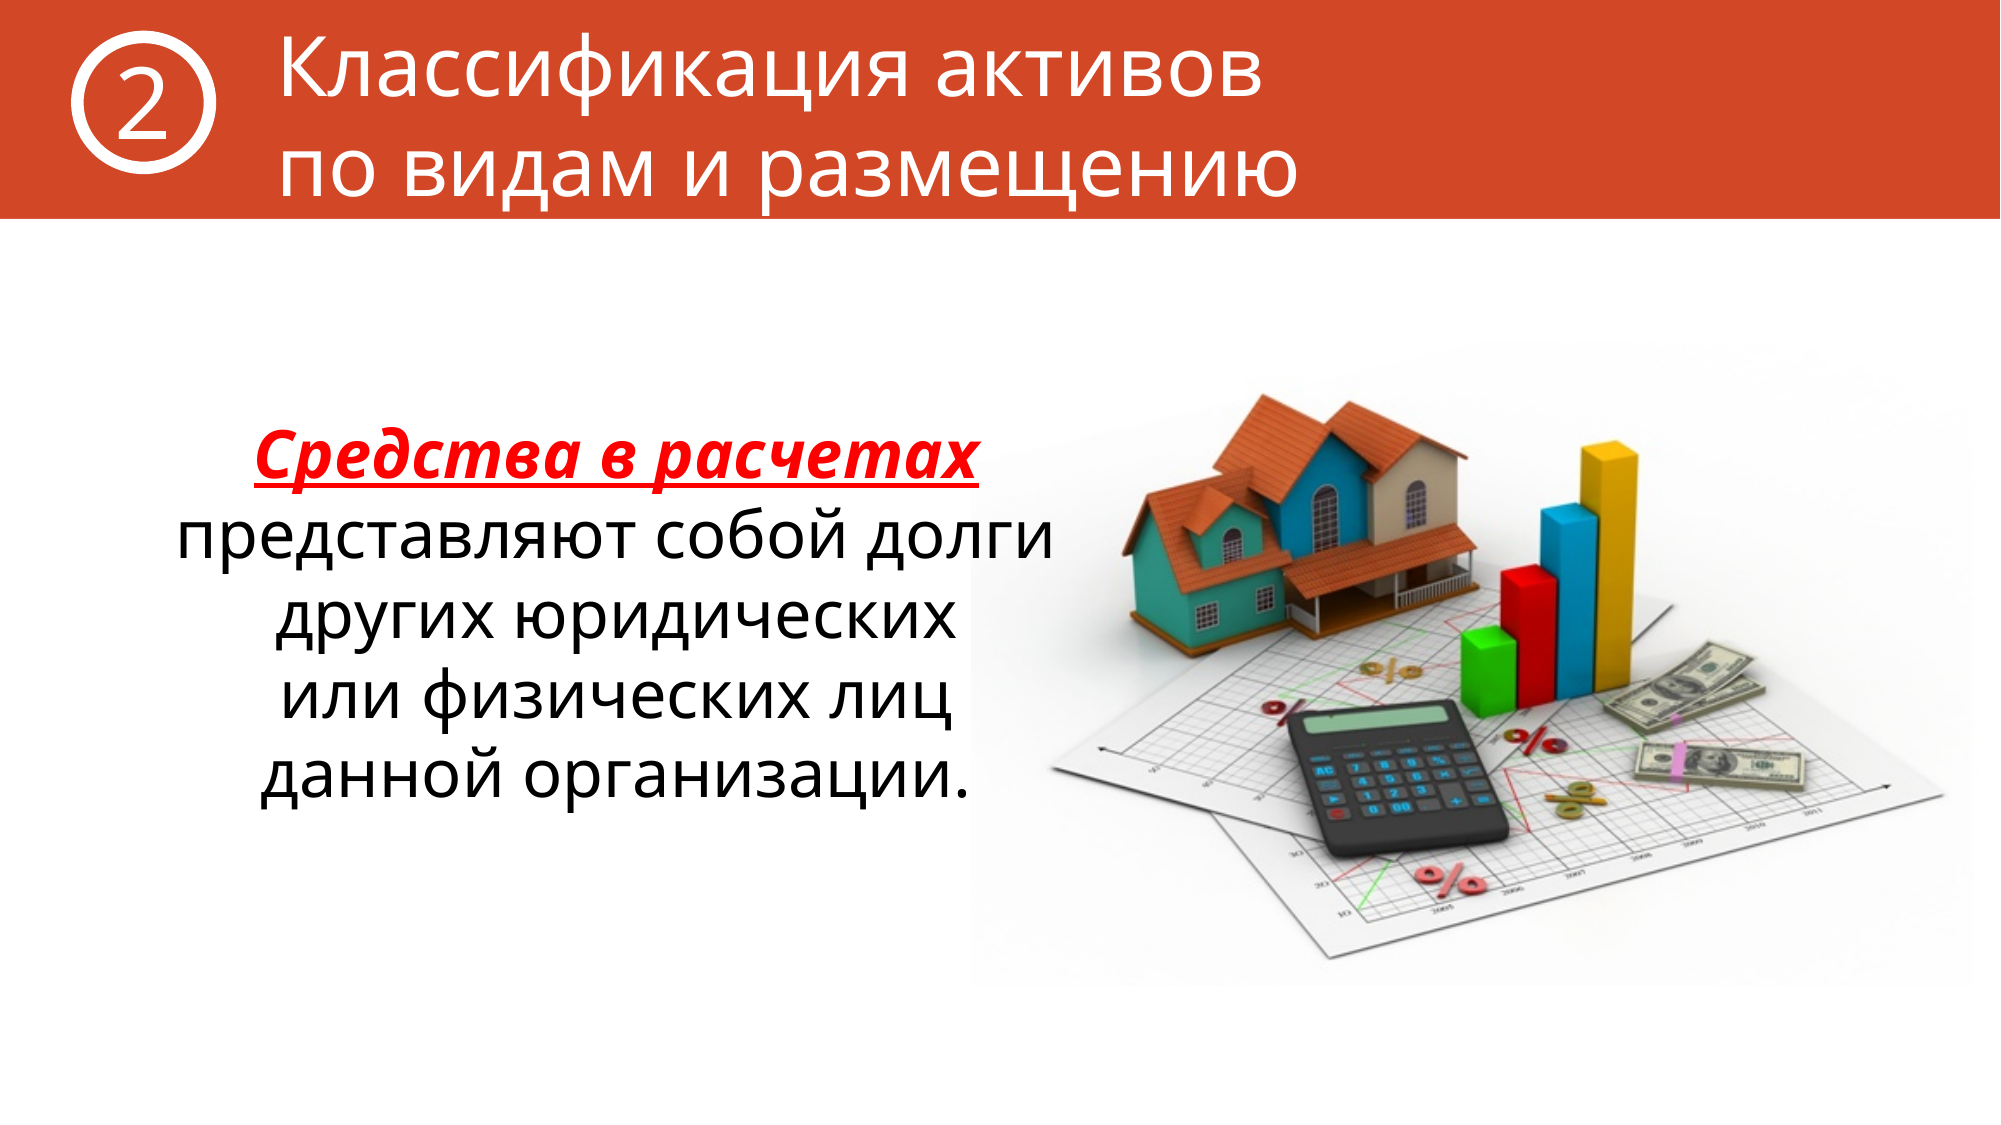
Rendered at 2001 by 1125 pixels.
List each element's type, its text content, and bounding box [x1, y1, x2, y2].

text_box Средства в расчетах представляют собой долги других юридических или физических лиц данной организации. [143, 404, 971, 819]
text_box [77, 36, 210, 168]
title Классификация активов по видам и размещению [260, 0, 1882, 222]
picture [971, 294, 2000, 986]
